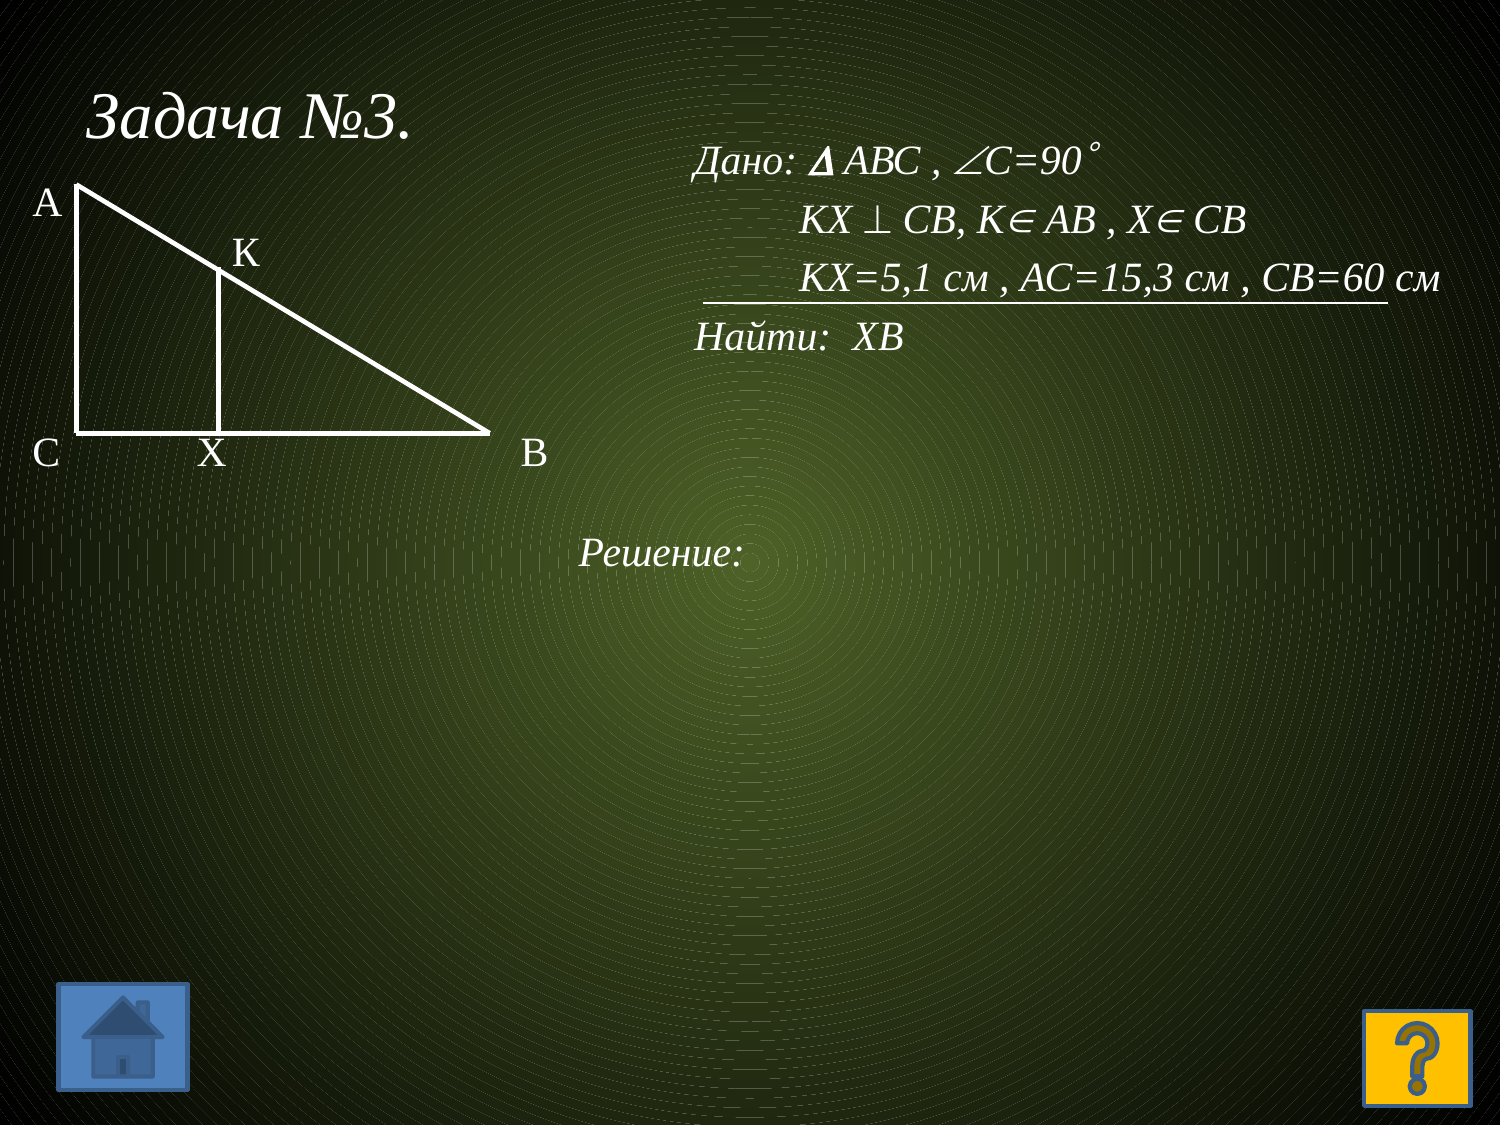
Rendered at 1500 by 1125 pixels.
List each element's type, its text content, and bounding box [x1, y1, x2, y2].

list Дано:  АВС , С=90 КХ  СВ, К АВ , Х СВ КХ=5,1 см , АС=15,3 см , СВ=60 см Найти: ХВ [679, 125, 1483, 429]
text_box [1362, 1009, 1473, 1108]
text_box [75, 184, 490, 434]
text_box А К С Х В Решение: [17, 167, 775, 583]
text_box [56, 982, 190, 1092]
title Задача №3. [71, 30, 452, 167]
